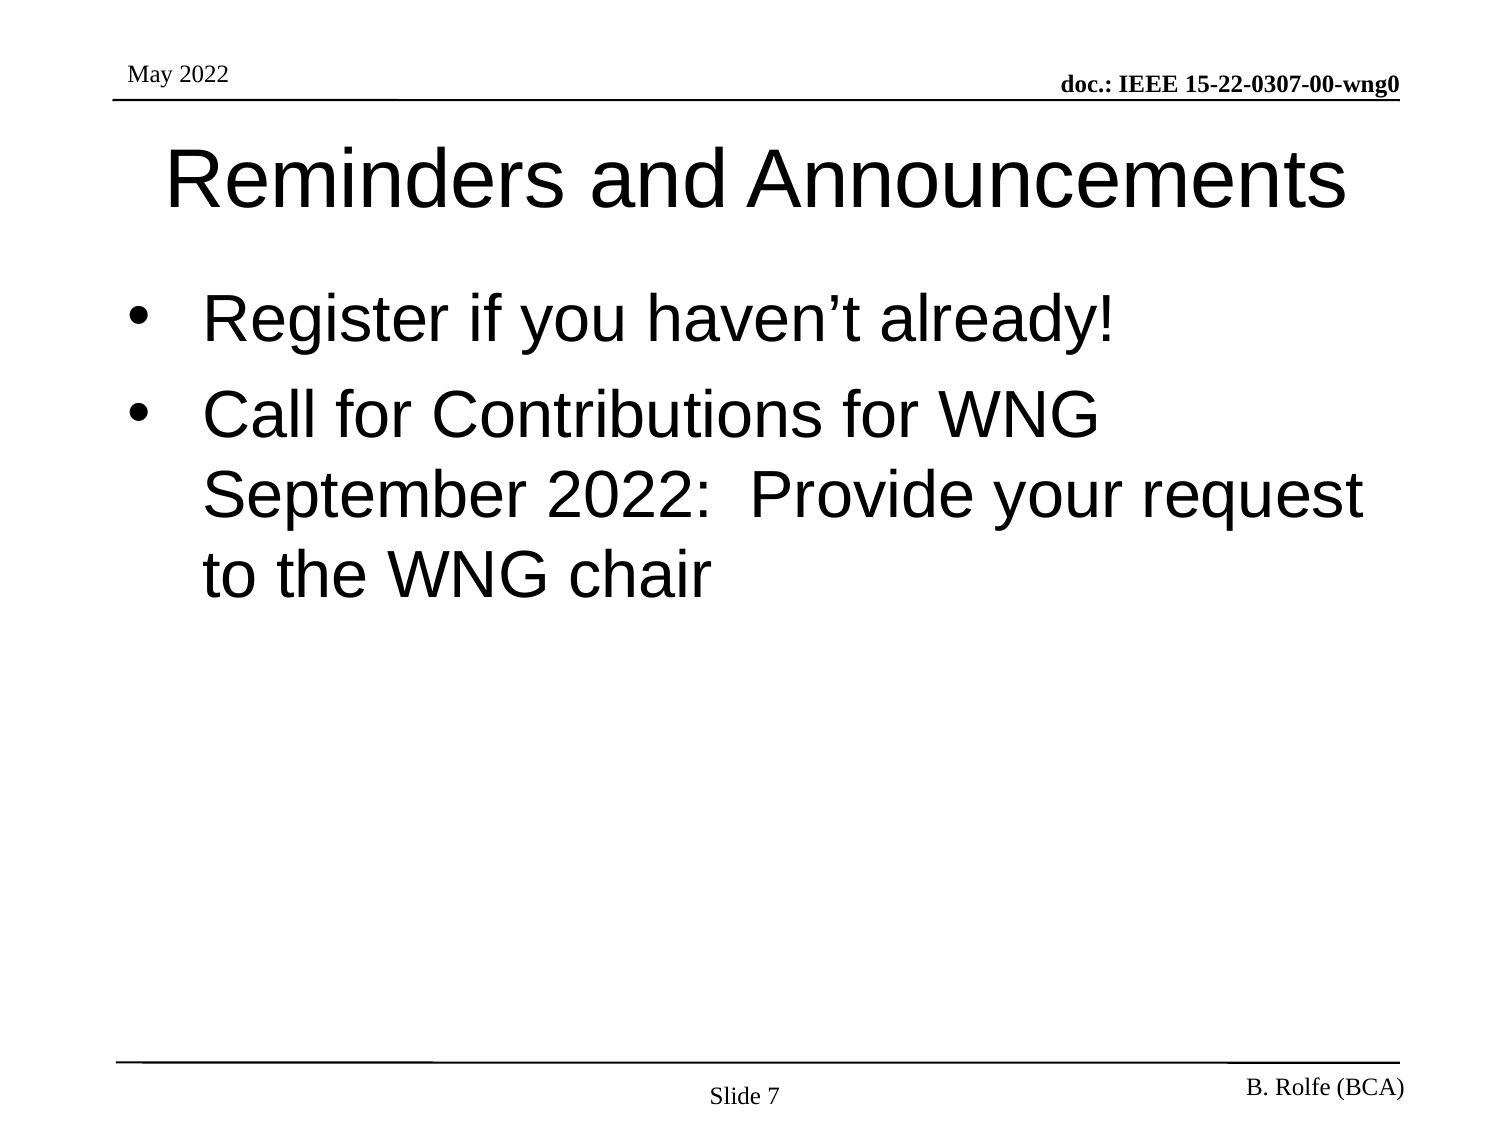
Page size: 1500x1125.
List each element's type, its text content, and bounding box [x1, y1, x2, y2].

title Reminders and Announcements [114, 112, 1399, 237]
list Register if you haven’t already! Call for Contributions for WNG September 2022: Provide your request to the WNG chair [112, 267, 1397, 1024]
slide_number Slide 7 [690, 1075, 799, 1115]
